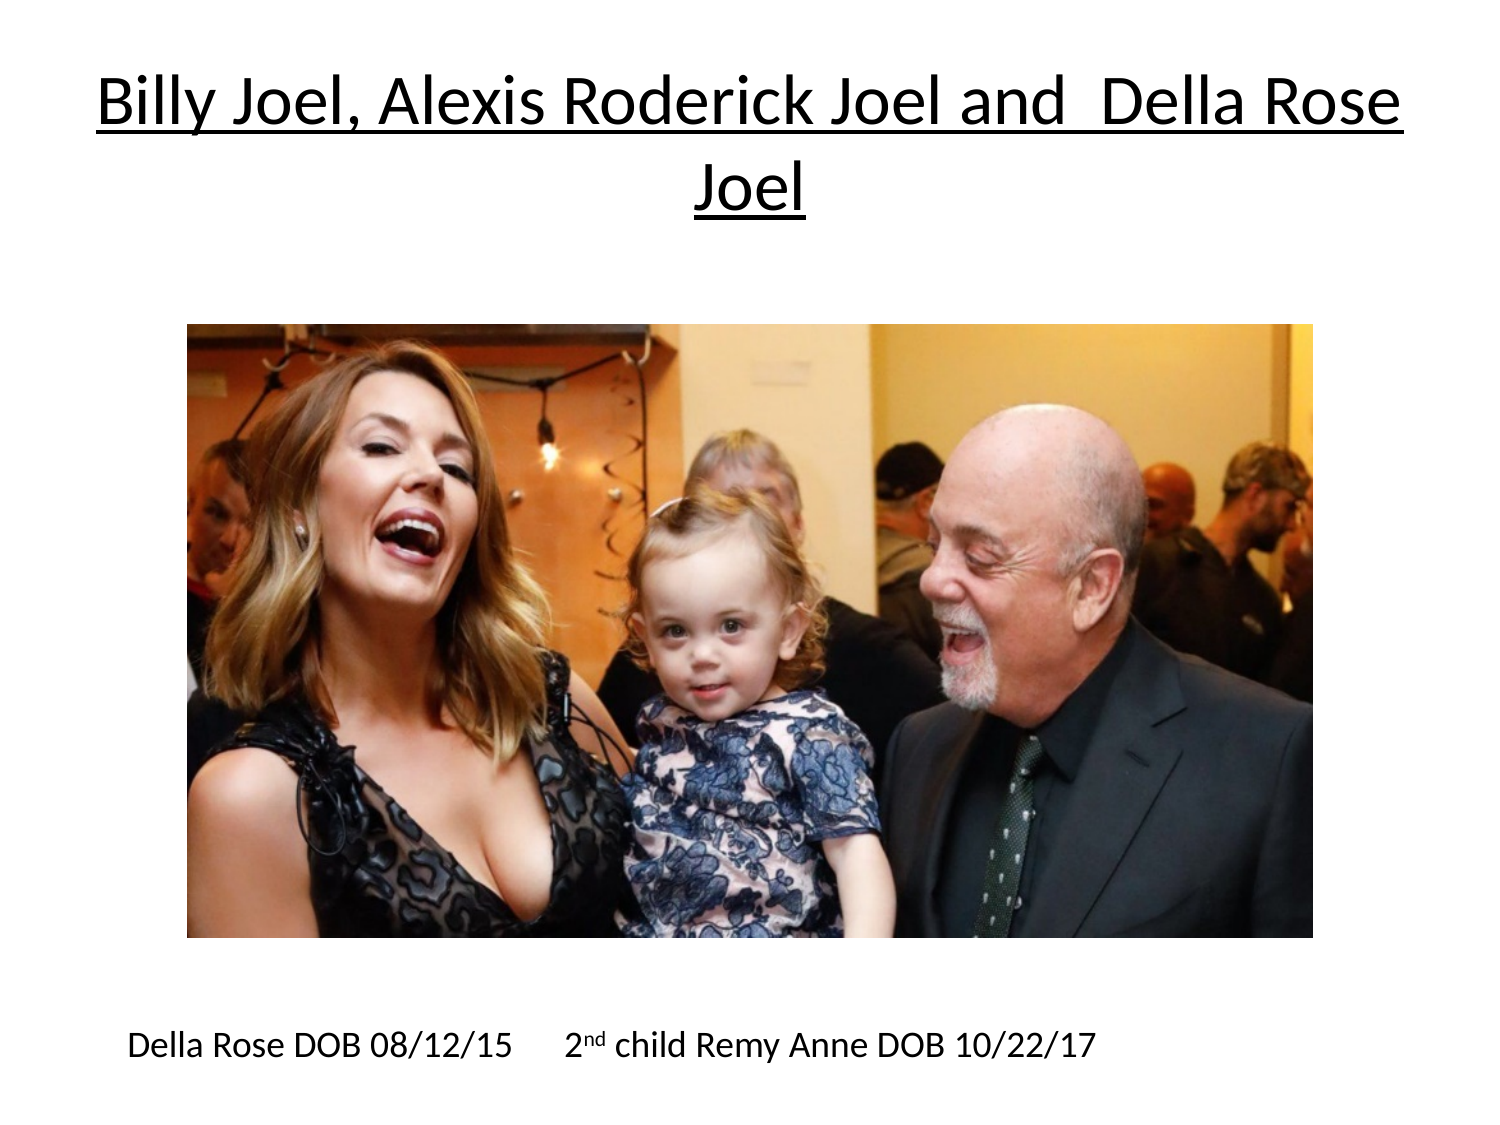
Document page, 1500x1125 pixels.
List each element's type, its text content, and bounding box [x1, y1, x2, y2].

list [187, 324, 1313, 938]
title Billy Joel, Alexis Roderick Joel and Della Rose Joel [75, 45, 1425, 233]
text_box Della Rose DOB 08/12/15 2nd child Remy Anne DOB 10/22/17 [112, 1012, 1375, 1073]
